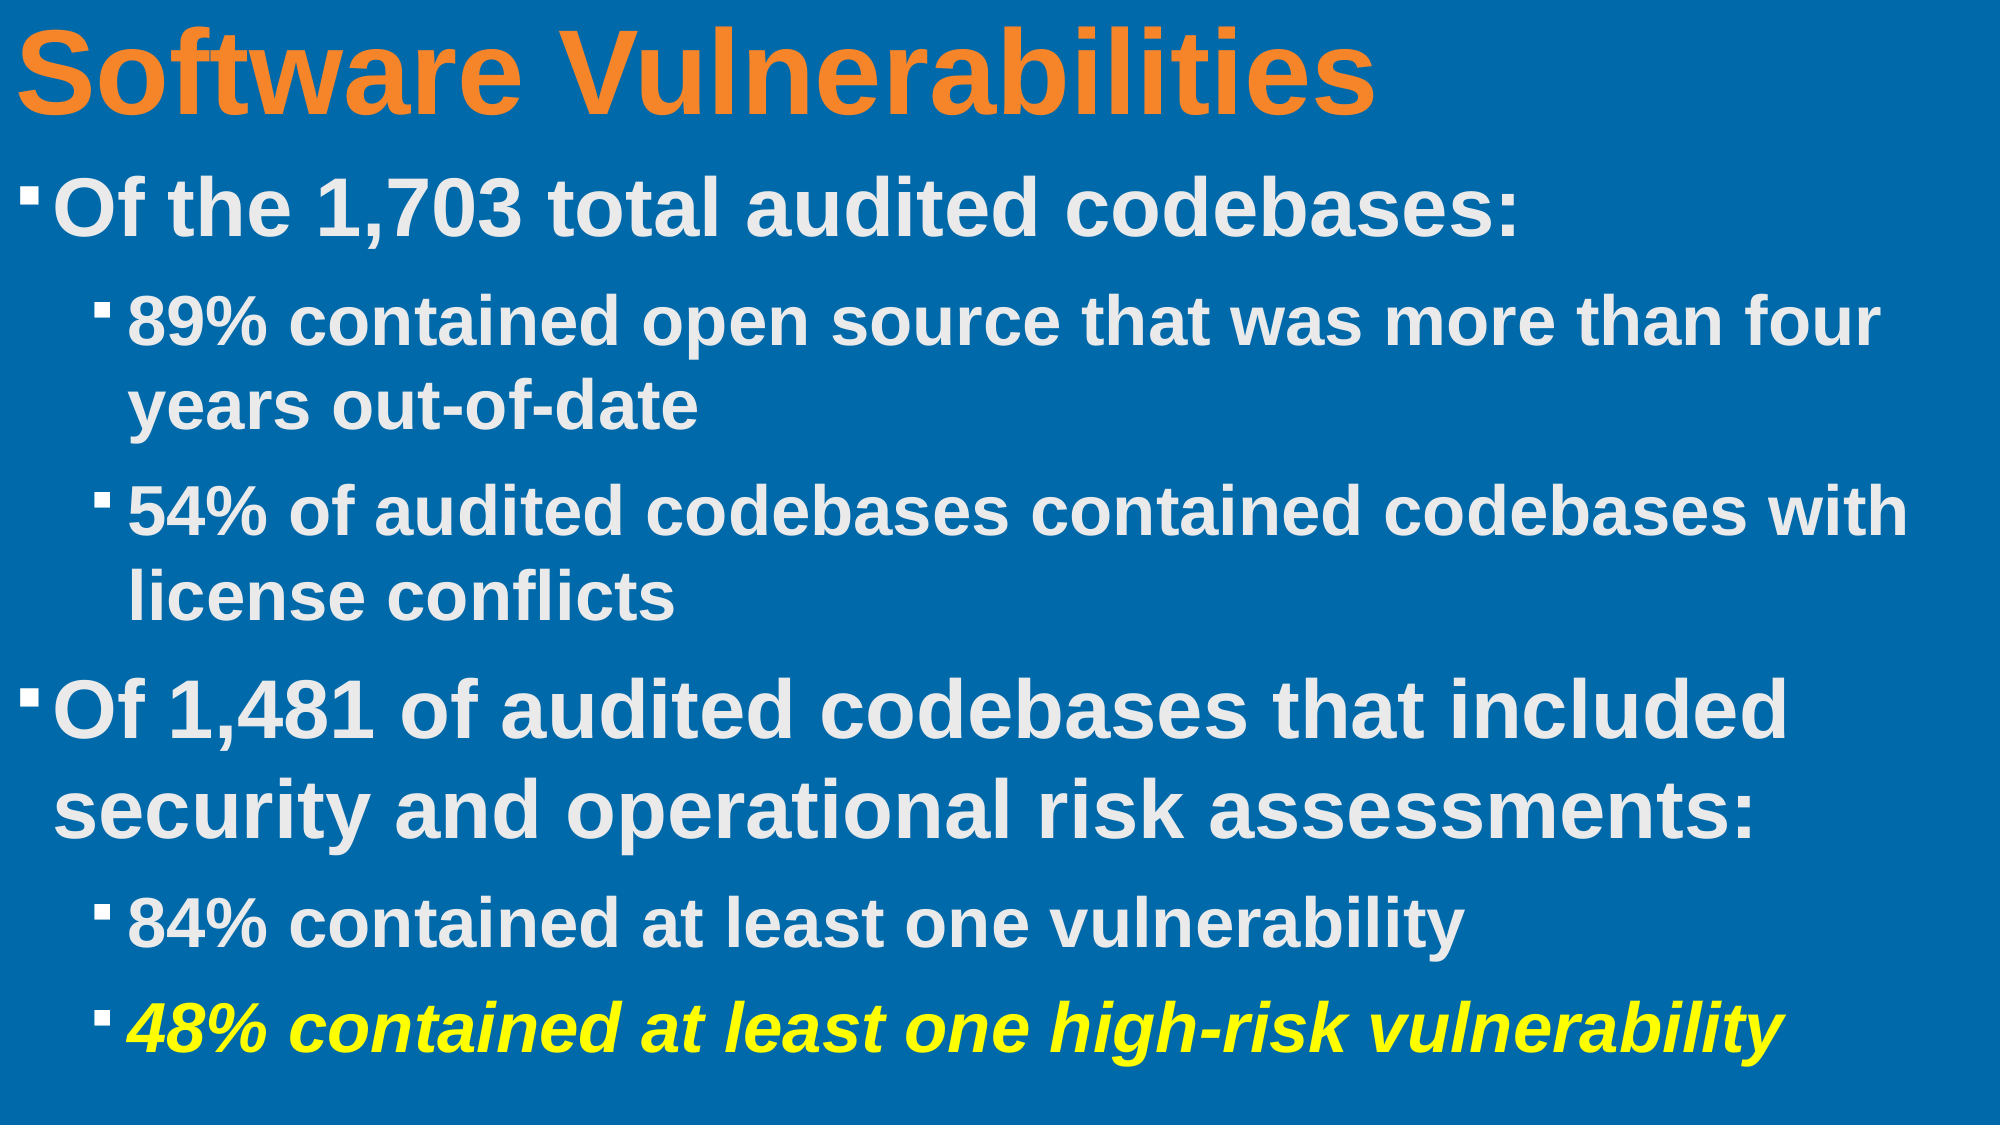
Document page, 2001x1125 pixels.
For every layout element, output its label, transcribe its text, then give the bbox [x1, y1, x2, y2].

text_box Software Vulnerabilities [0, 2, 2000, 145]
text_box Of the 1,703 total audited codebases: 89% contained open source that was more than four years out-of-date 54% of audited codebases contained codebases with license conflicts Of 1,481 of audited codebases that included security and operational risk assessments: 84% contained at least one vulnerability 48% contained at least one high-risk vulnerability [0, 145, 2000, 1125]
